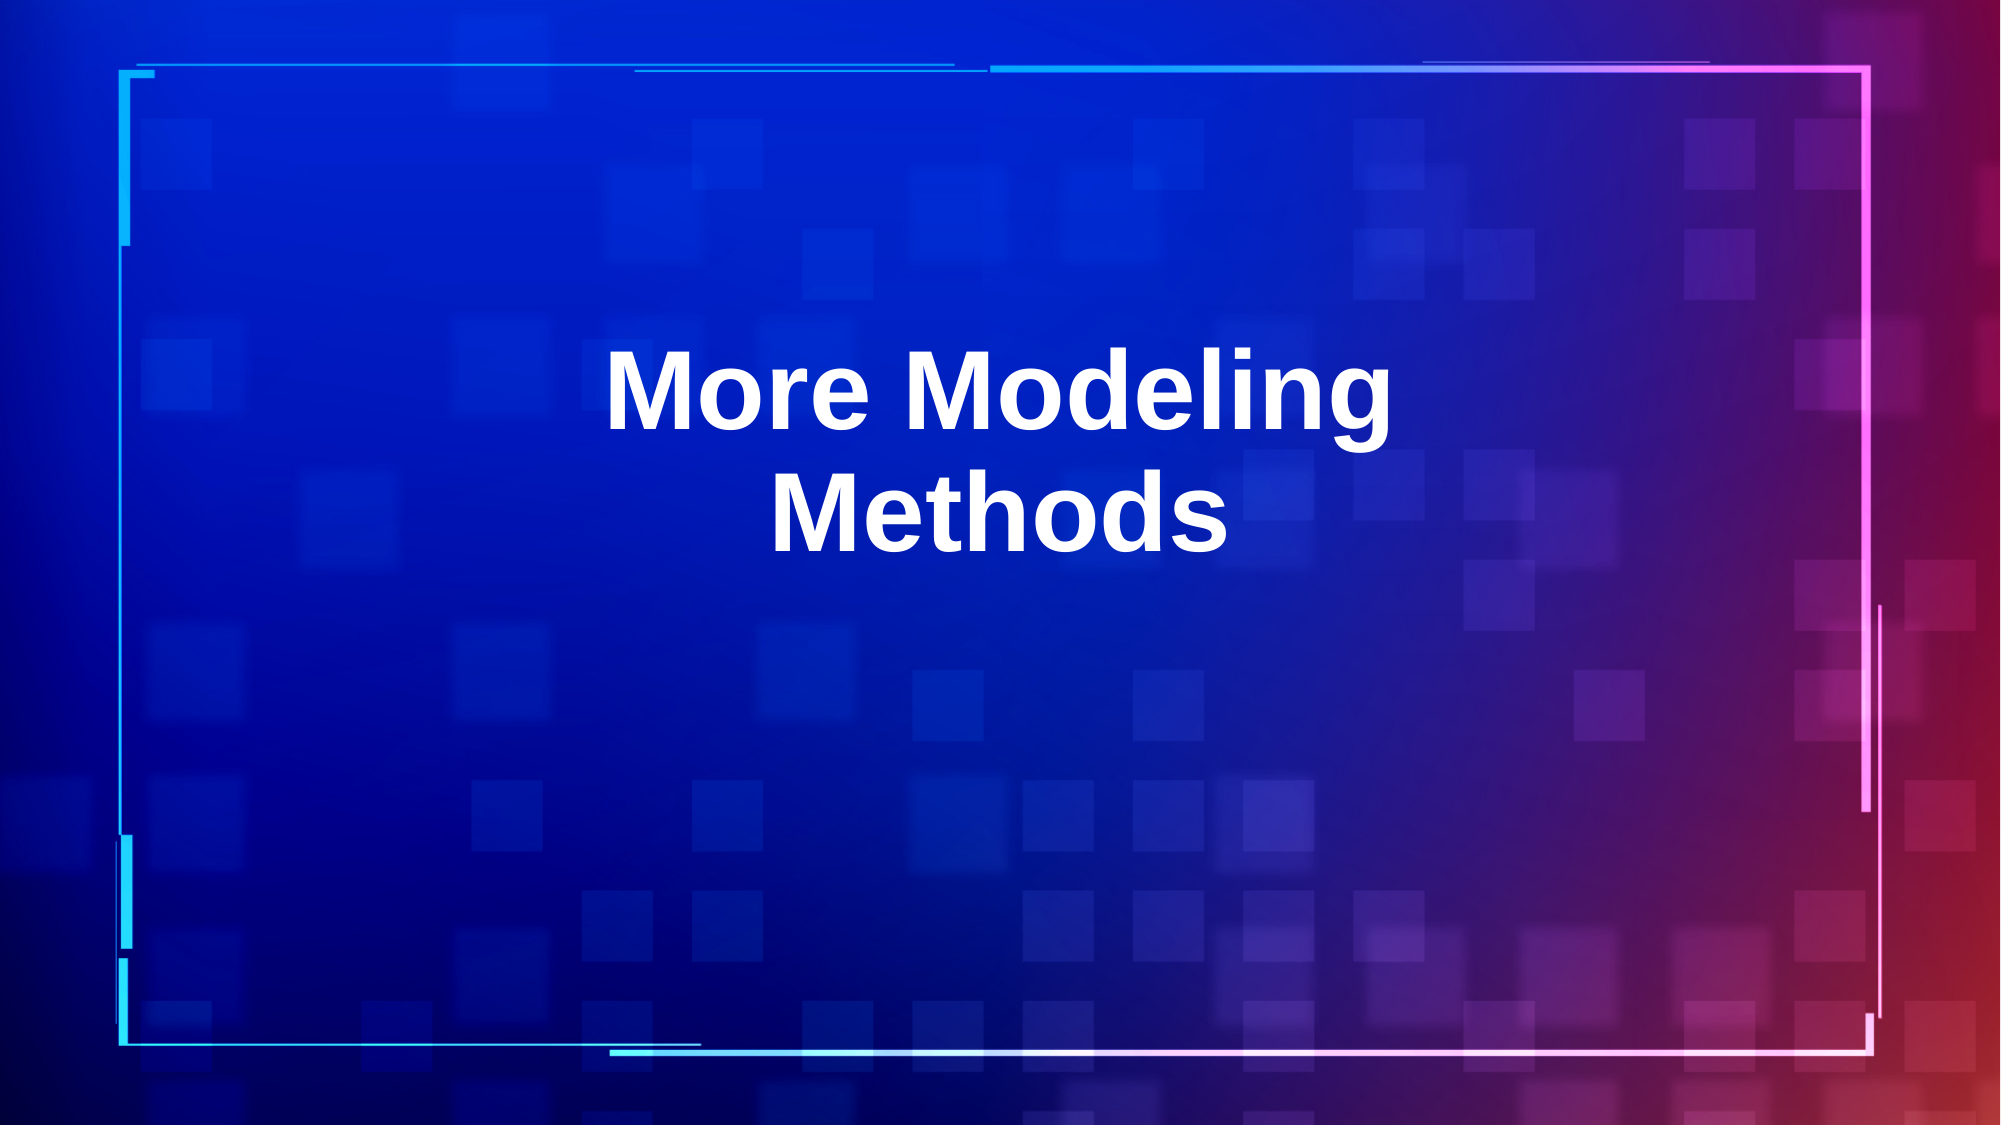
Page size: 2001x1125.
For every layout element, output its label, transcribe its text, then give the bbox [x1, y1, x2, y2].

picture [0, 0, 2001, 1125]
title More Modeling Methods [493, 301, 1507, 583]
